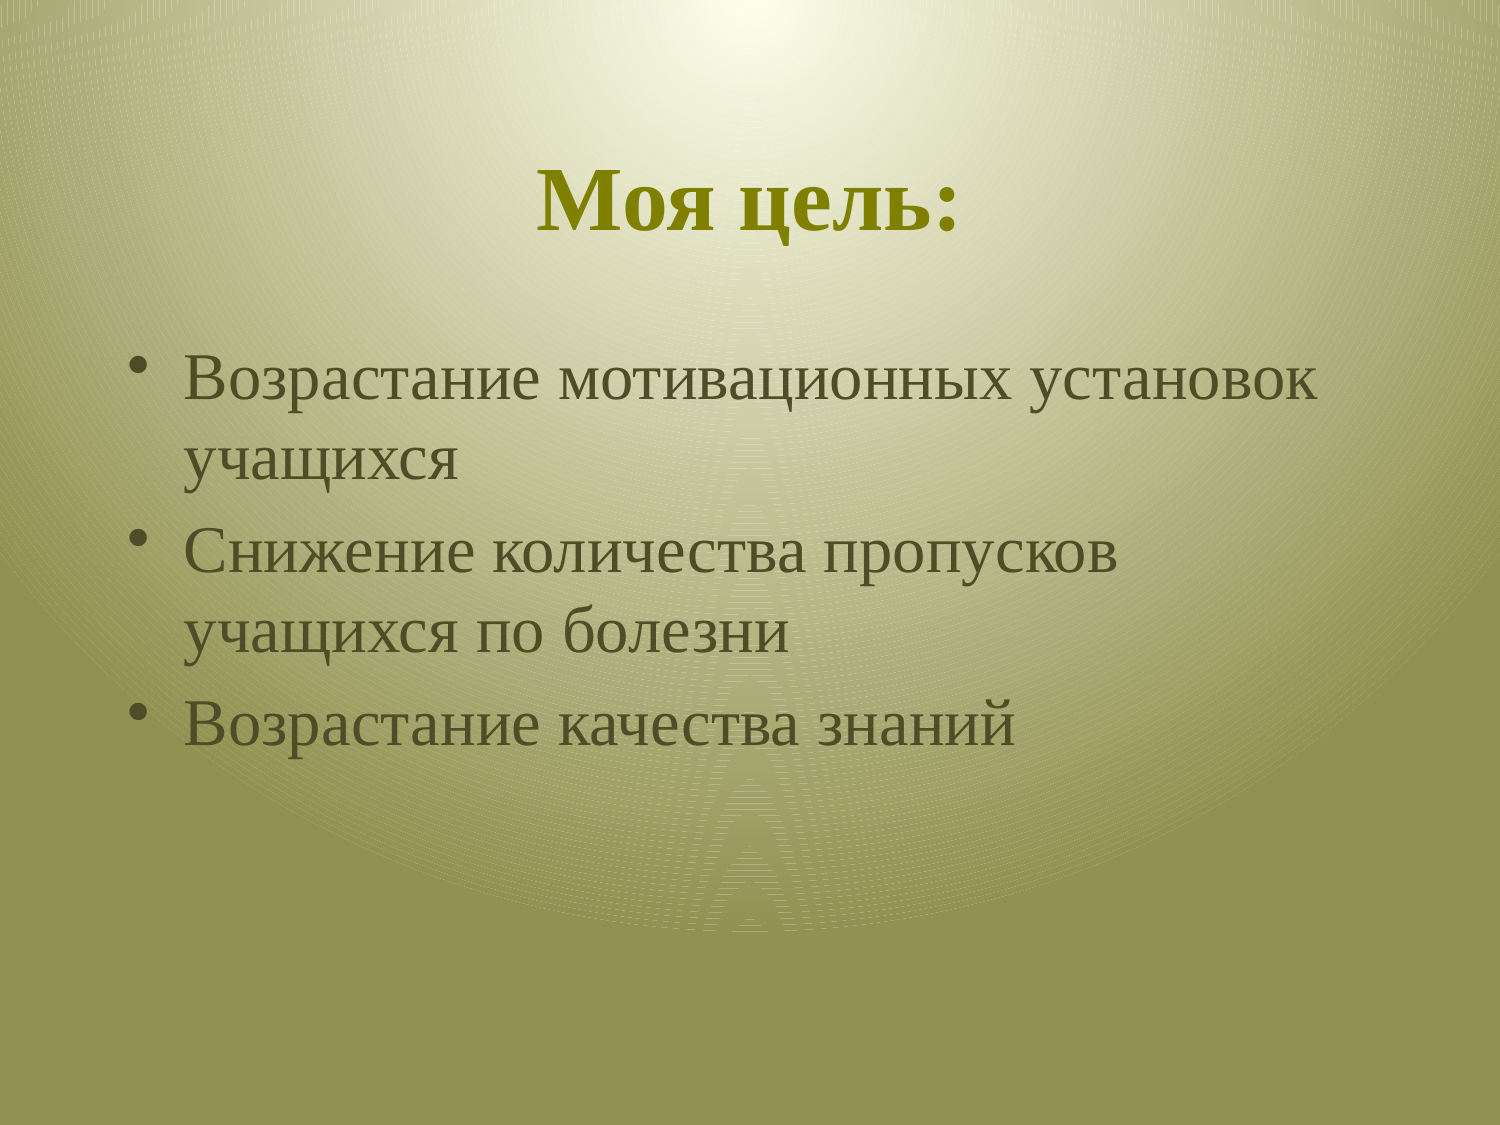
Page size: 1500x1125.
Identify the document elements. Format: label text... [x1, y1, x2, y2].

list Возрастание мотивационных установок учащихся Снижение количества пропусков учащихся по болезни Возрастание качества знаний [112, 324, 1388, 1000]
title Моя цель: [112, 99, 1388, 288]
